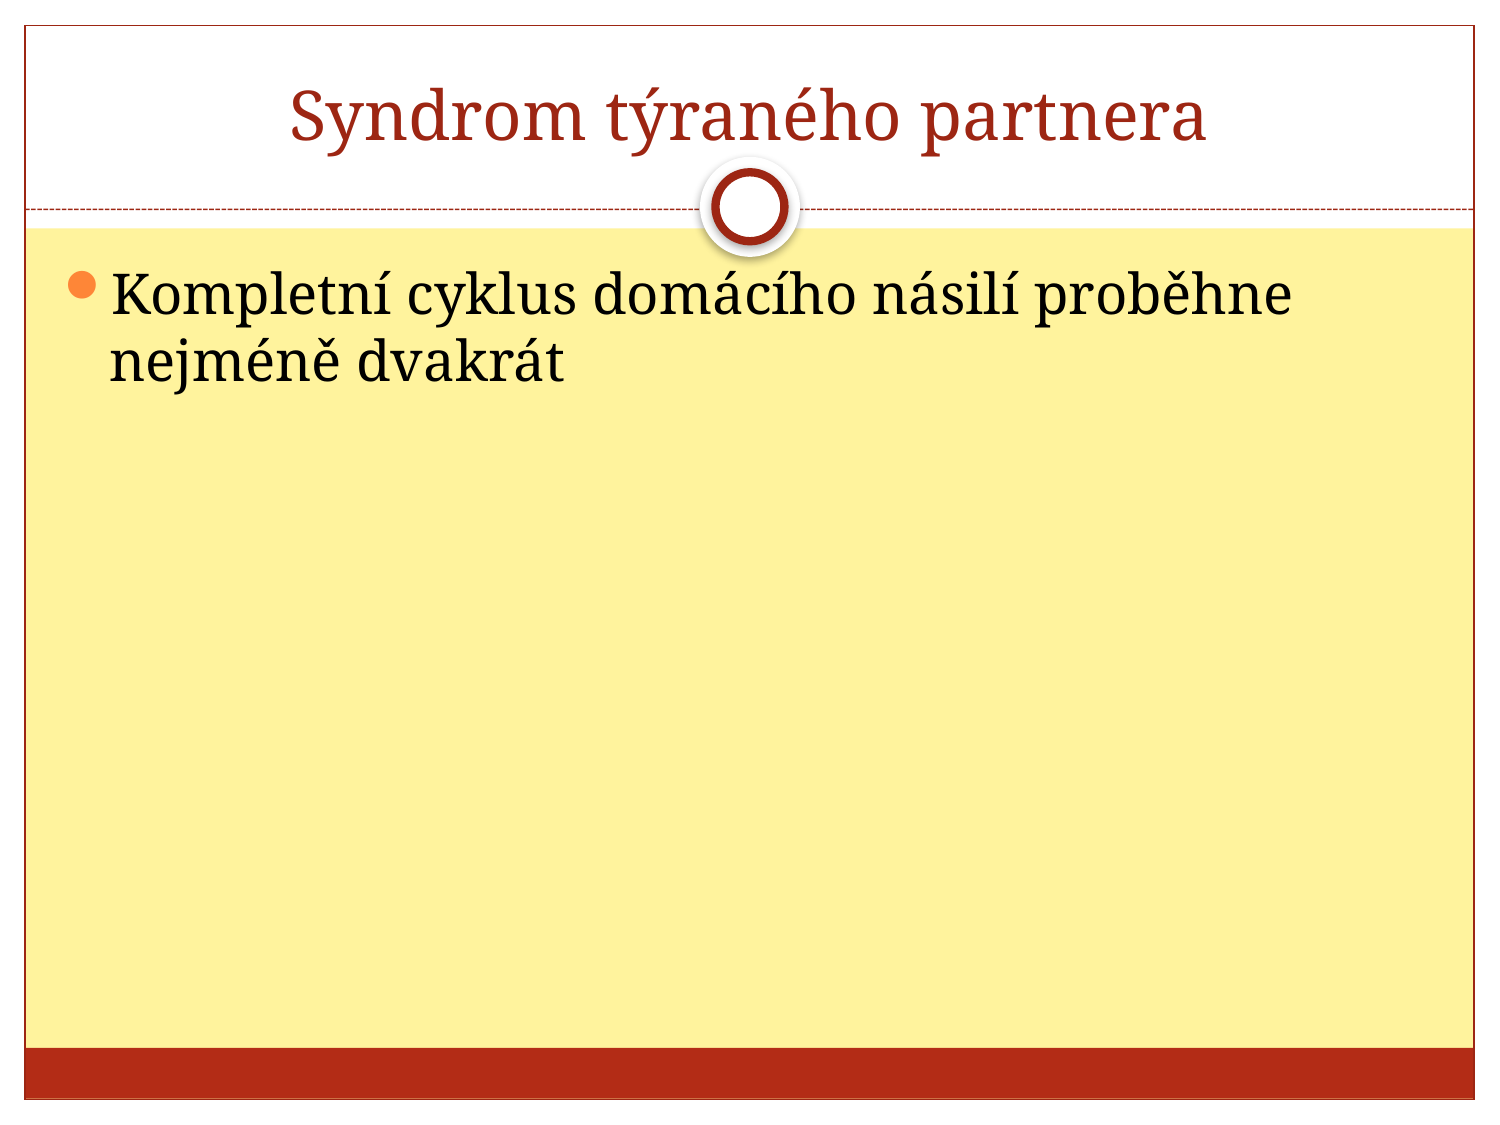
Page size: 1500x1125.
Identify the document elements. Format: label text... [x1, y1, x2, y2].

list Kompletní cyklus domácího násilí proběhne nejméně dvakrát [49, 250, 1445, 1001]
title Syndrom týraného partnera [49, 37, 1450, 162]
